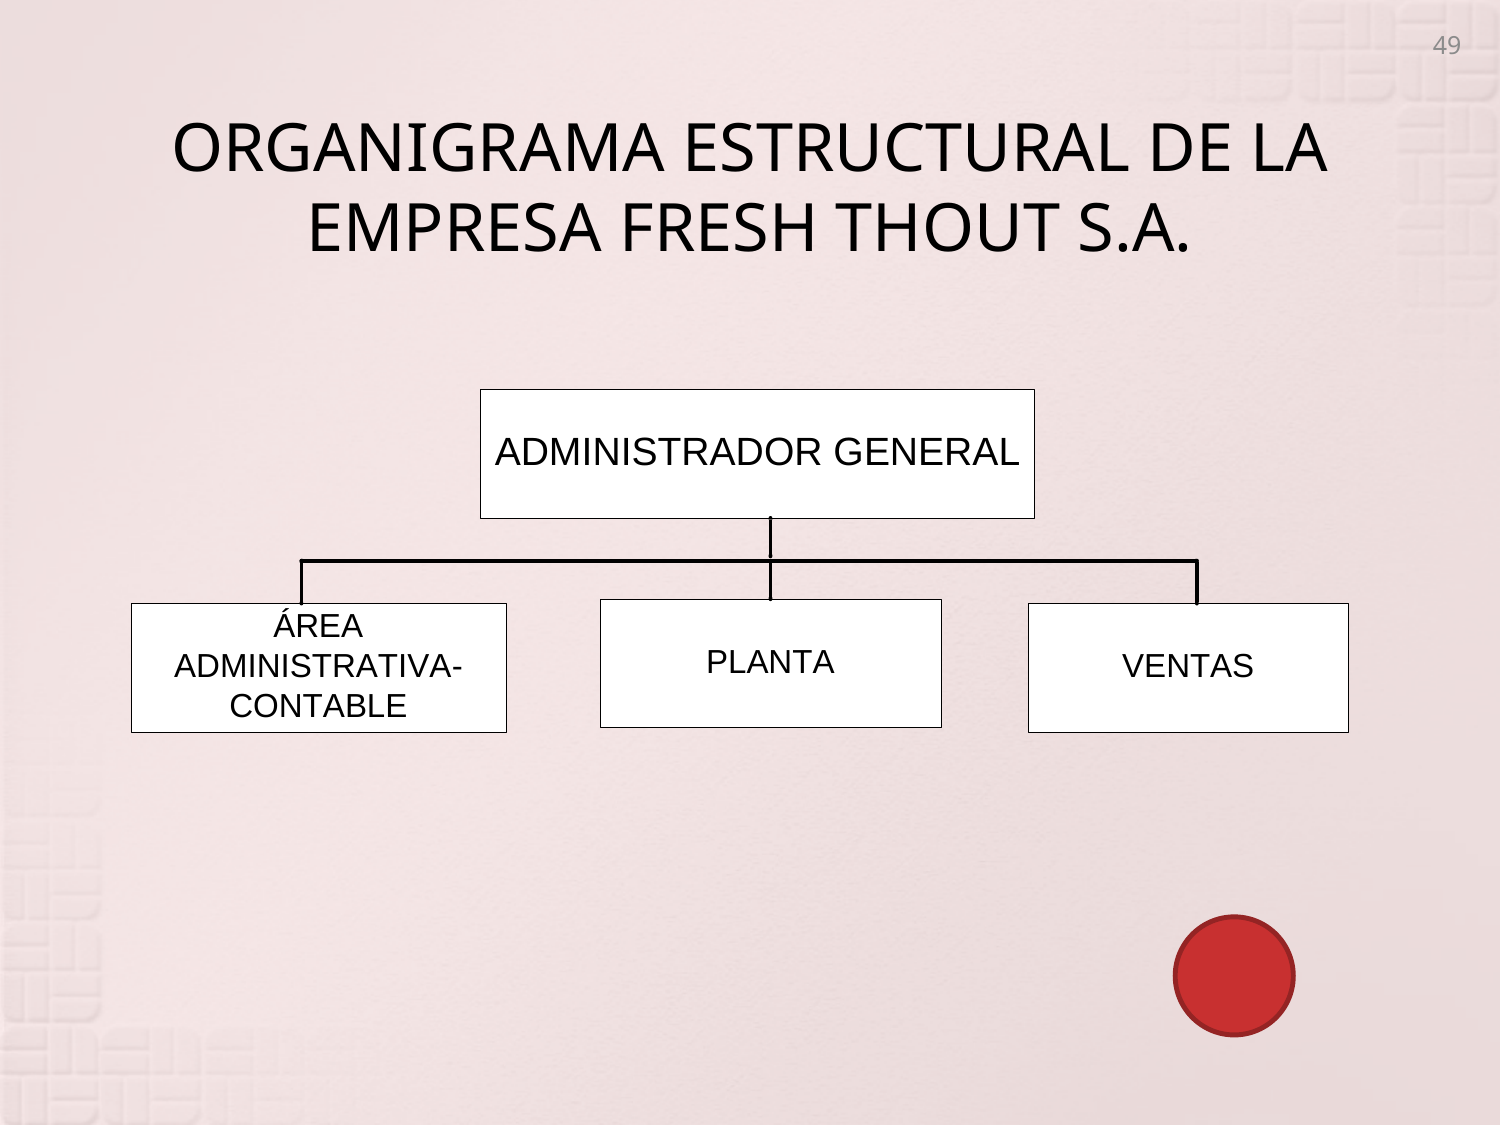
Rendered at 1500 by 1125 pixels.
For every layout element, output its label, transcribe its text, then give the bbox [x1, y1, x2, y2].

title ORGANIGRAMA ESTRUCTURAL DE LA EMPRESA FRESH THOUT S.A. [75, 91, 1425, 279]
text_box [125, 384, 1354, 741]
text_box [1172, 914, 1296, 1038]
slide_number 49 [1394, 0, 1500, 94]
